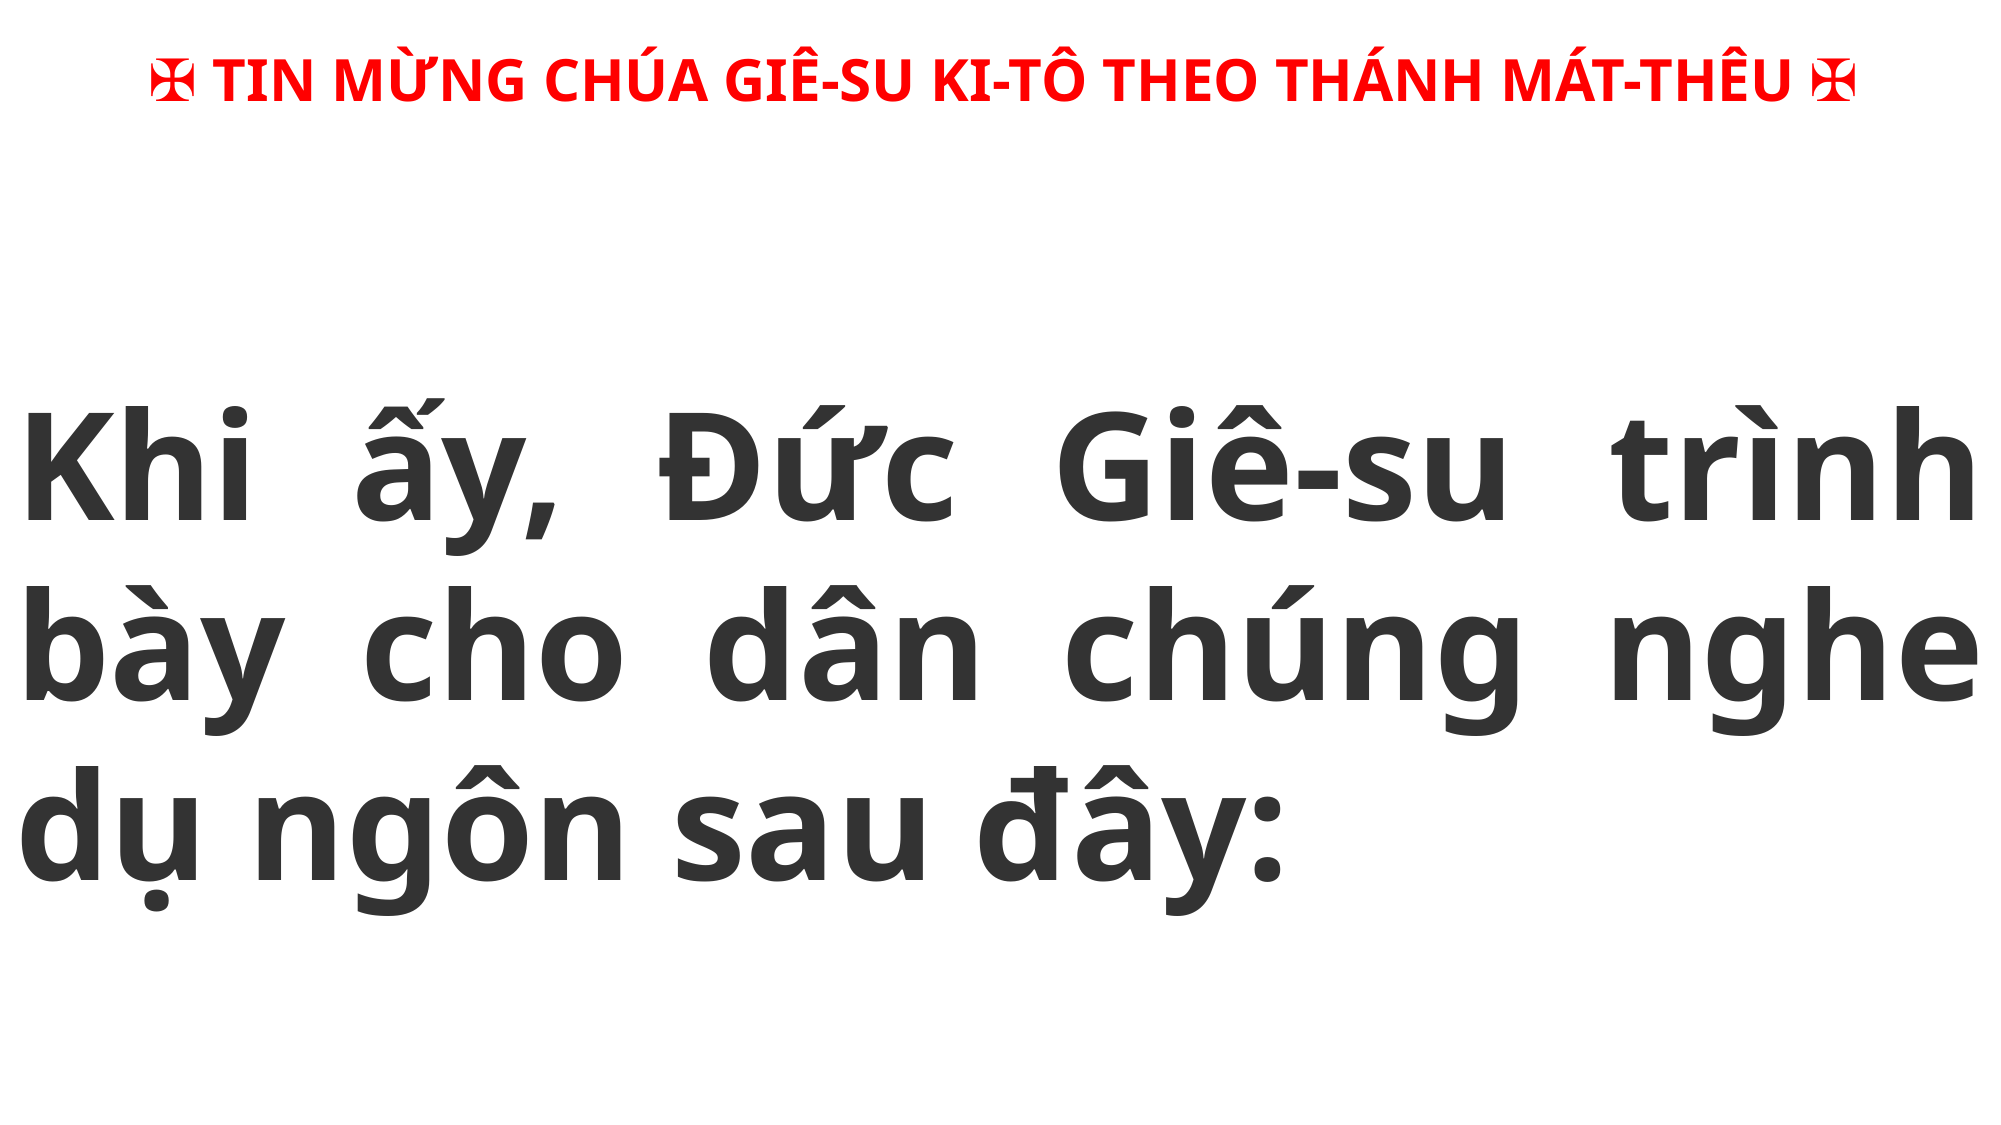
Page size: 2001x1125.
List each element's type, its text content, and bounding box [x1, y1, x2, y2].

text_box ✠ TIN MỪNG CHÚA GIÊ-SU KI-TÔ THEO THÁNH MÁT-THÊU ✠ [0, 35, 2000, 121]
list Khi ấy, Đức Giê-su trình bày cho dân chúng nghe dụ ngôn sau đây: [0, 156, 2000, 1125]
